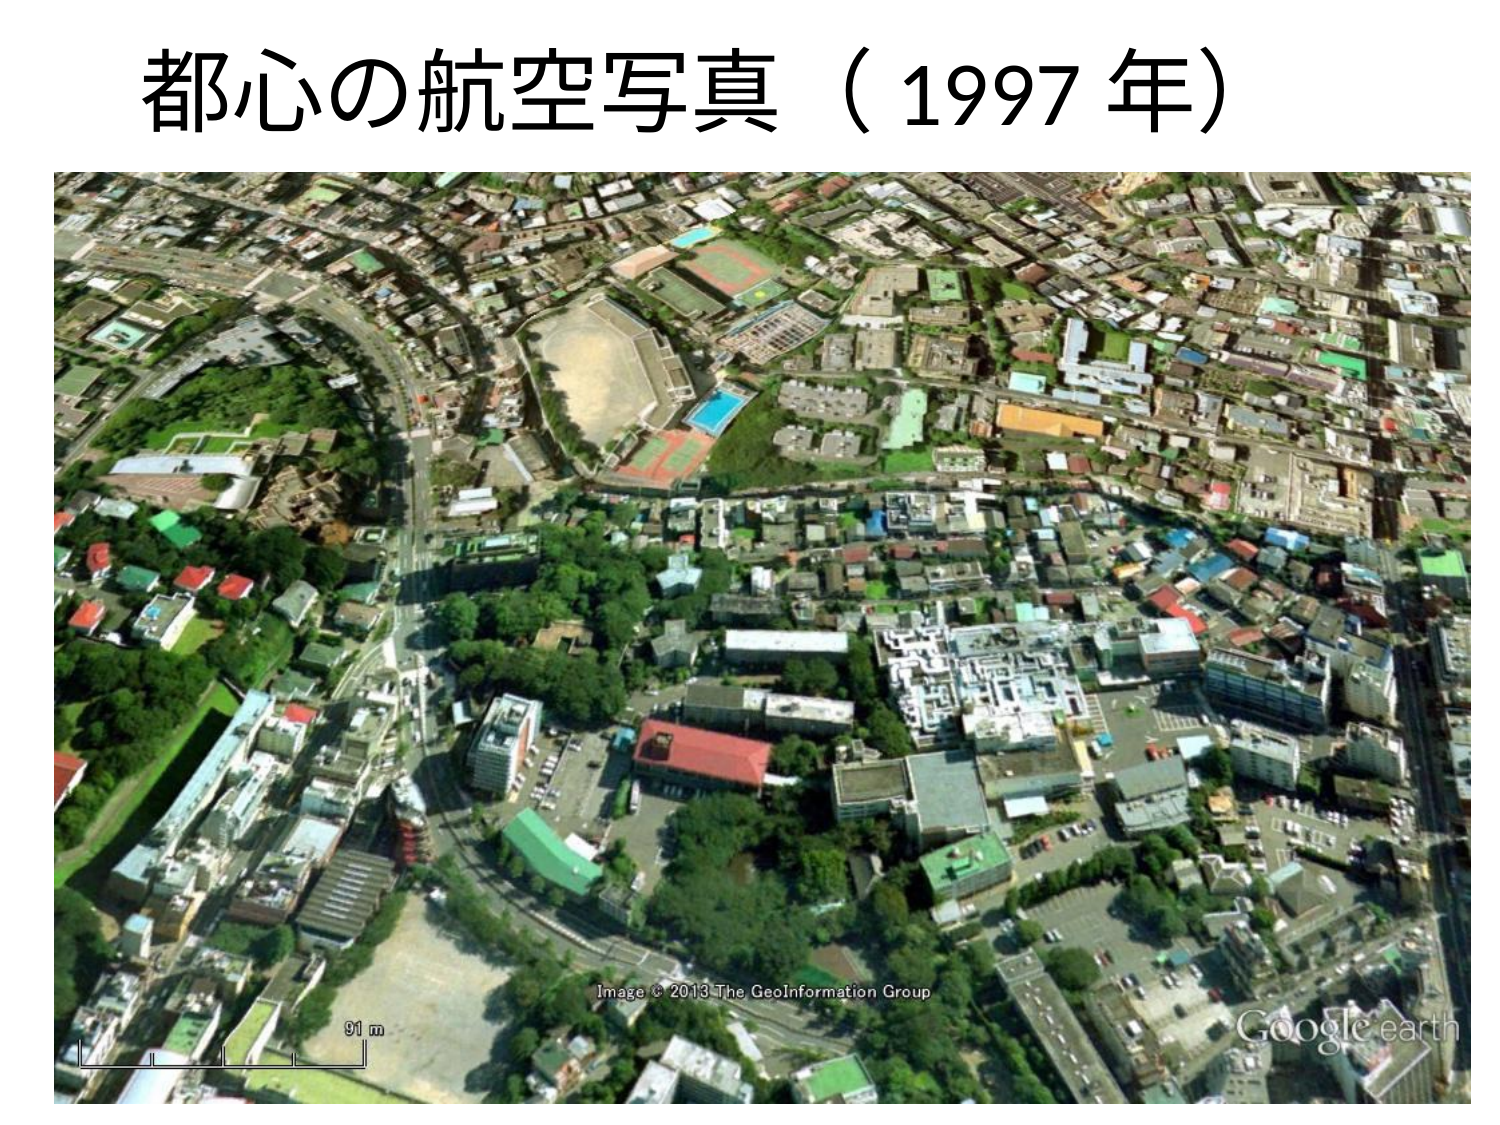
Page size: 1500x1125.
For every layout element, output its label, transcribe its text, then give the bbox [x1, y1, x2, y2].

title 都心の航空写真（1997年） [85, 0, 1436, 171]
picture [53, 172, 1471, 1105]
